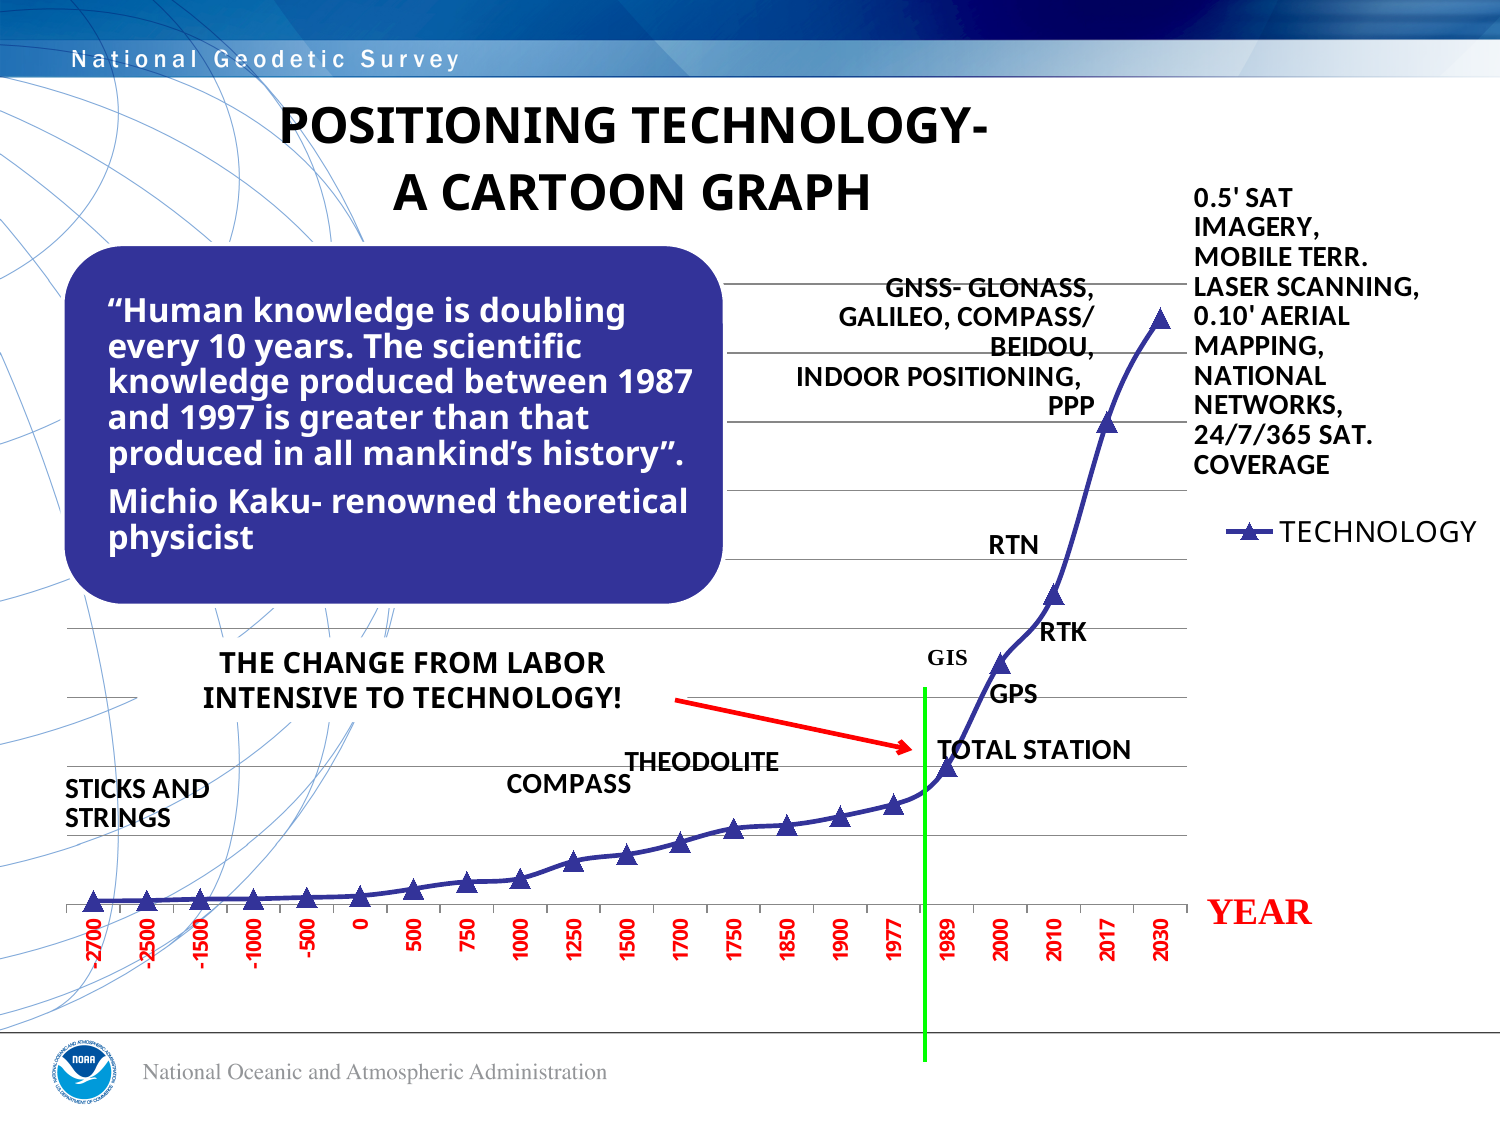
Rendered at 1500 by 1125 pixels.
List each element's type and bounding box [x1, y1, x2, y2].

text_box [674, 699, 913, 751]
picture [0, 0, 1500, 1125]
chart [37, 74, 1500, 988]
text_box [62, 212, 726, 638]
